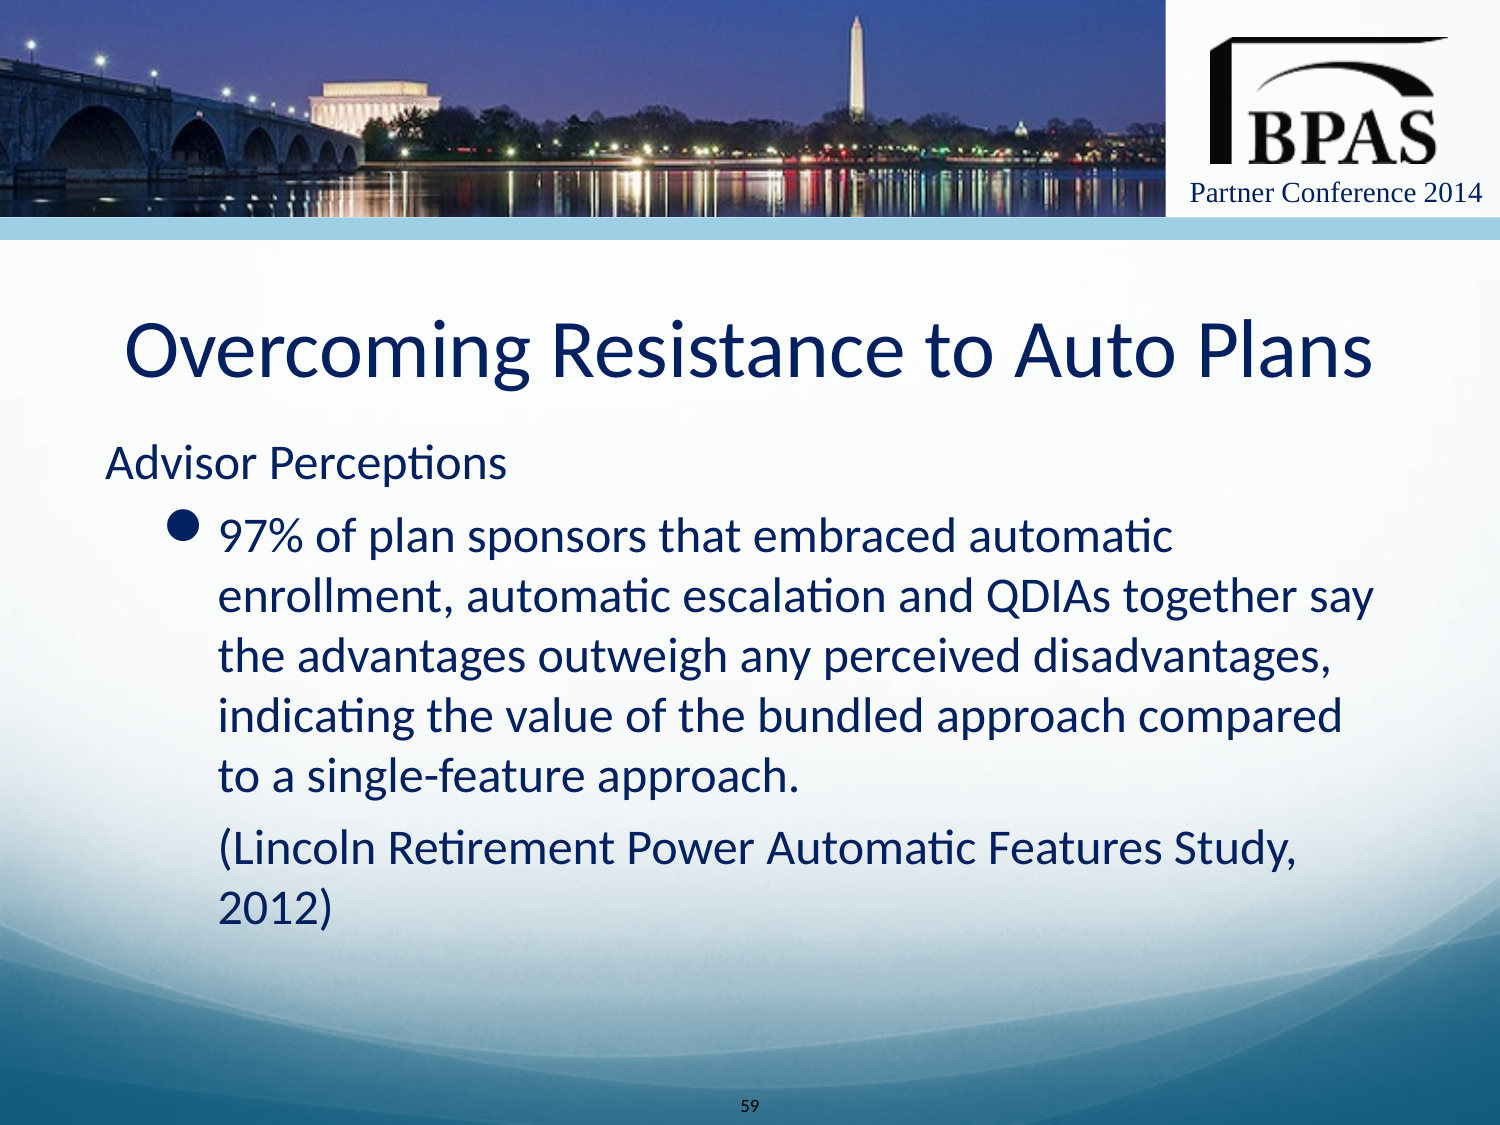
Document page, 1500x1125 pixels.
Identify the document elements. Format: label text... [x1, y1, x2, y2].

list Advisor Perceptions 97% of plan sponsors that embraced automatic enrollment, automatic escalation and QDIAs together say the advantages outweigh any perceived disadvantages, indicating the value of the bundled approach compared to a single-feature approach. (Lincoln Retirement Power Automatic Features Study, 2012) [90, 422, 1410, 951]
picture [0, 0, 1166, 217]
picture [1210, 37, 1448, 164]
title Overcoming Resistance to Auto Plans [90, 262, 1410, 402]
